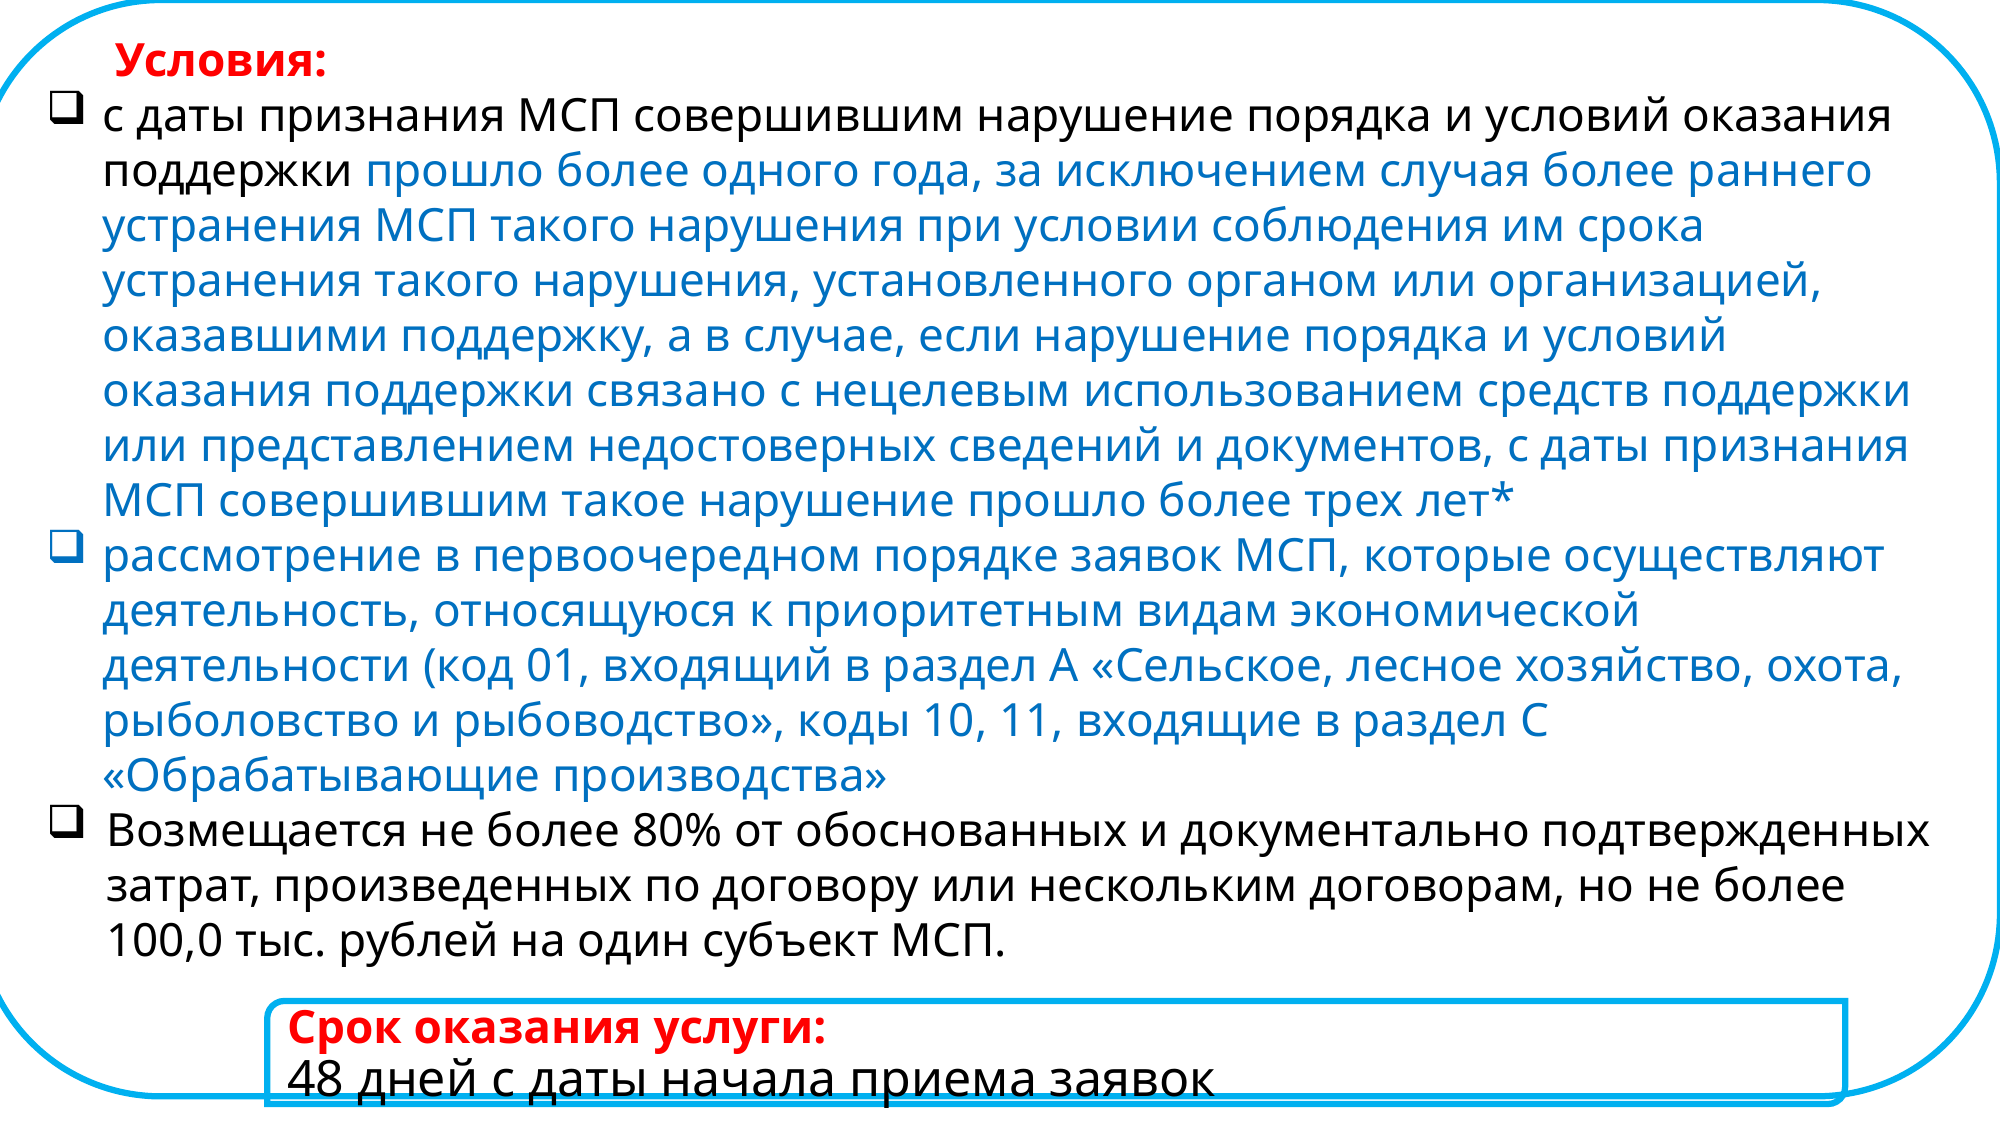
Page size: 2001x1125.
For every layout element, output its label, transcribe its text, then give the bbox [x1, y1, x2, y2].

text_box Условия: с даты признания МСП совершившим нарушение порядка и условий оказания поддержки прошло более одного года, за исключением случая более раннего устранения МСП такого нарушения при условии соблюдения им срока устранения такого нарушения, установленного органом или организацией, оказавшими поддержку, а в случае, если нарушение порядка и условий оказания поддержки связано с нецелевым использованием средств поддержки или представлением недостоверных сведений и документов, с даты признания МСП совершившим такое нарушение прошло более трех лет* рассмотрение в первоочередном порядке заявок МСП, которые осуществляют деятельность, относящуюся к приоритетным видам экономической деятельности (код 01, входящий в раздел A «Сельское, лесное хозяйство, охота, рыболовство и рыбоводство», коды 10, 11, входящие в раздел С «Обрабатывающие производства» Возмещается не более 80% от обоснованных и документально подтвержденных затрат, произведенных по договору или нескольким договорам, но не более 100,0 тыс. рублей на один субъект МСП. [0, 0, 2000, 1098]
slide_number 7 [1838, 1092, 1863, 1103]
text_box Срок оказания услуги: 48 дней с даты начала приема заявок [266, 999, 1847, 1106]
